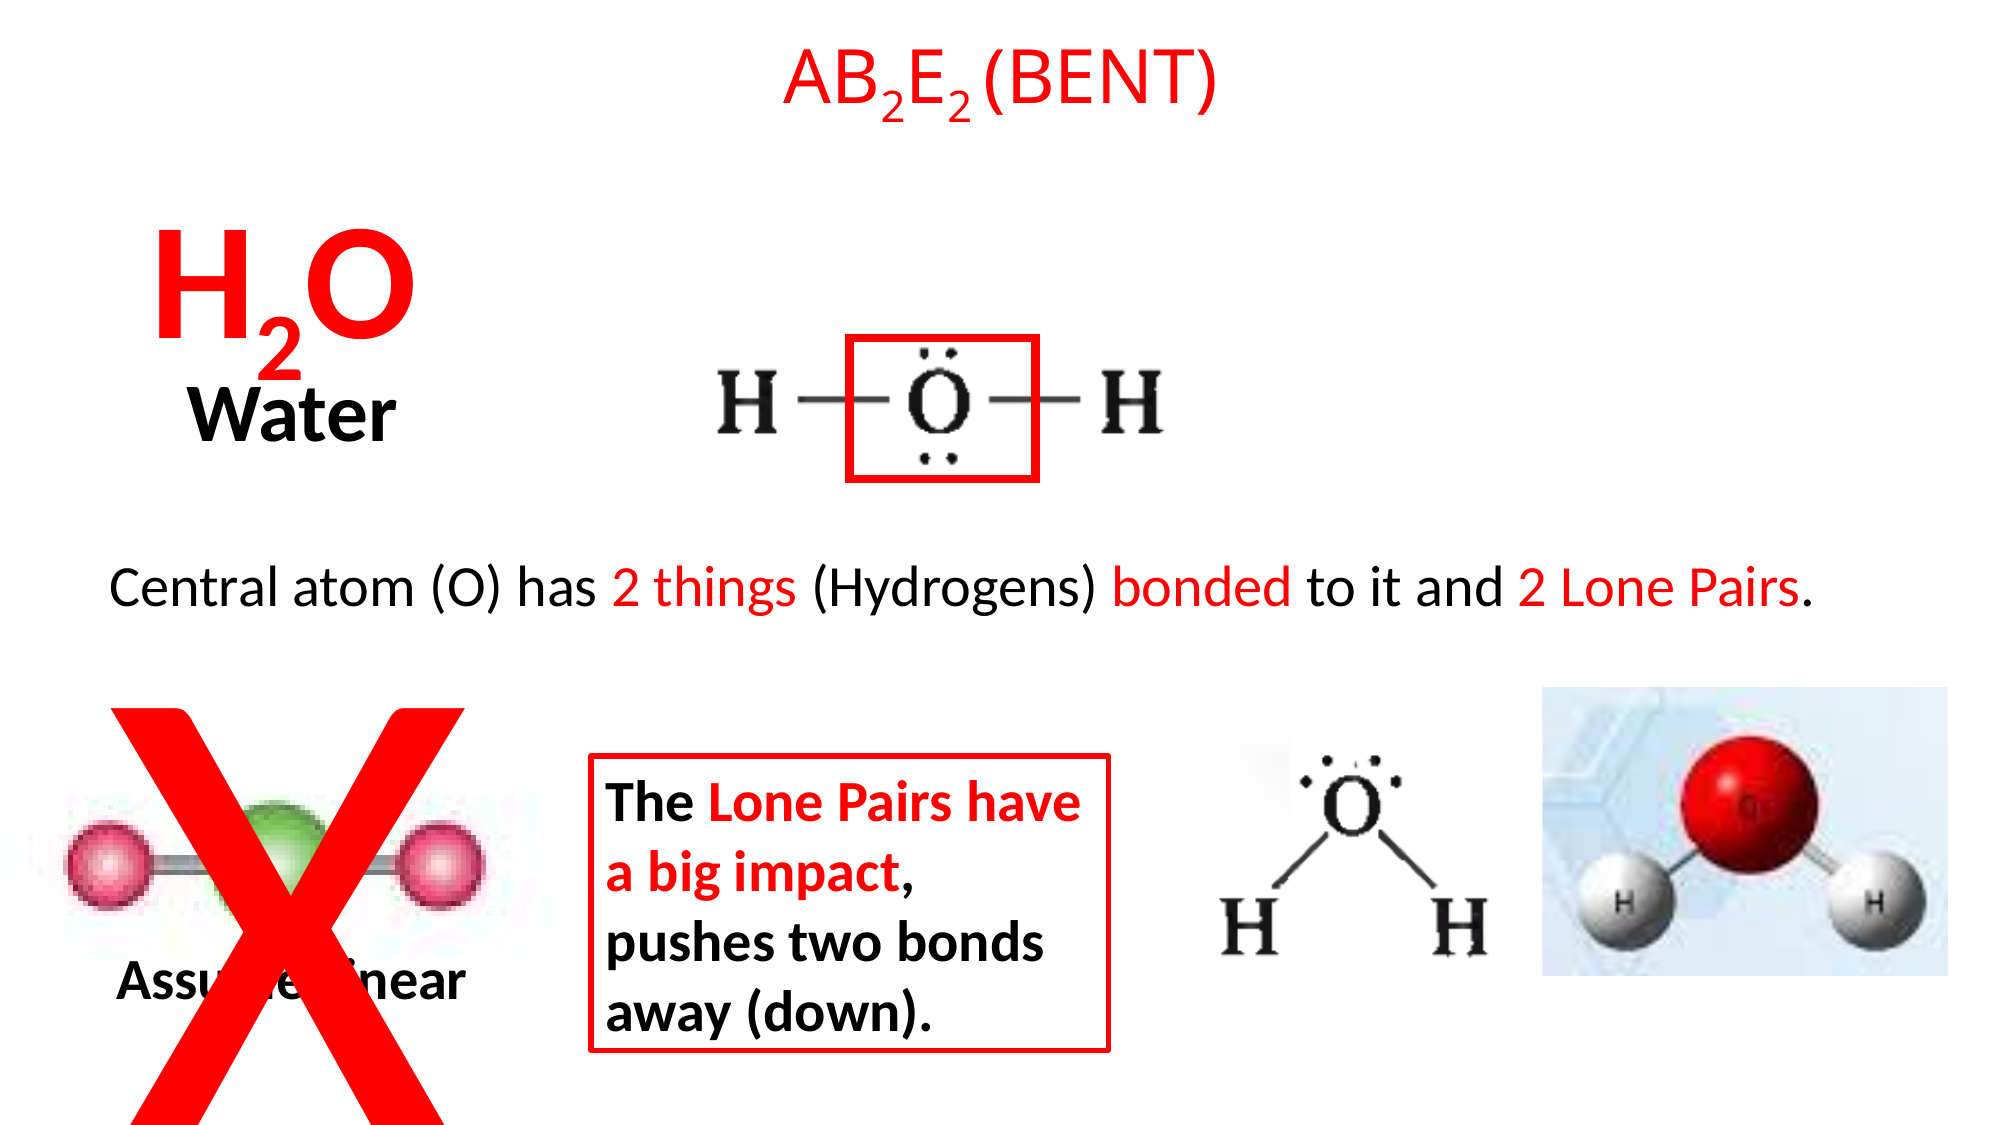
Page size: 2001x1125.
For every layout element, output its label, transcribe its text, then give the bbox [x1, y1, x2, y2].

picture [658, 299, 1219, 518]
text_box Central atom (O) has 2 things (Hydrogens) bonded to it and 2 Lone Pairs. [232, 541, 1850, 626]
text_box X [86, 961, 232, 1125]
text_box H2O [135, 164, 453, 407]
text_box The Lone Pairs have a big impact, pushes two bonds away (down). [591, 755, 1109, 1051]
text_box X [86, 443, 232, 736]
text_box Assume Linear [232, 961, 494, 1020]
picture [1117, 687, 1948, 1007]
text_box Water [171, 350, 417, 466]
picture [0, 736, 562, 961]
title AB2E2 (BENT) [53, 14, 1948, 138]
